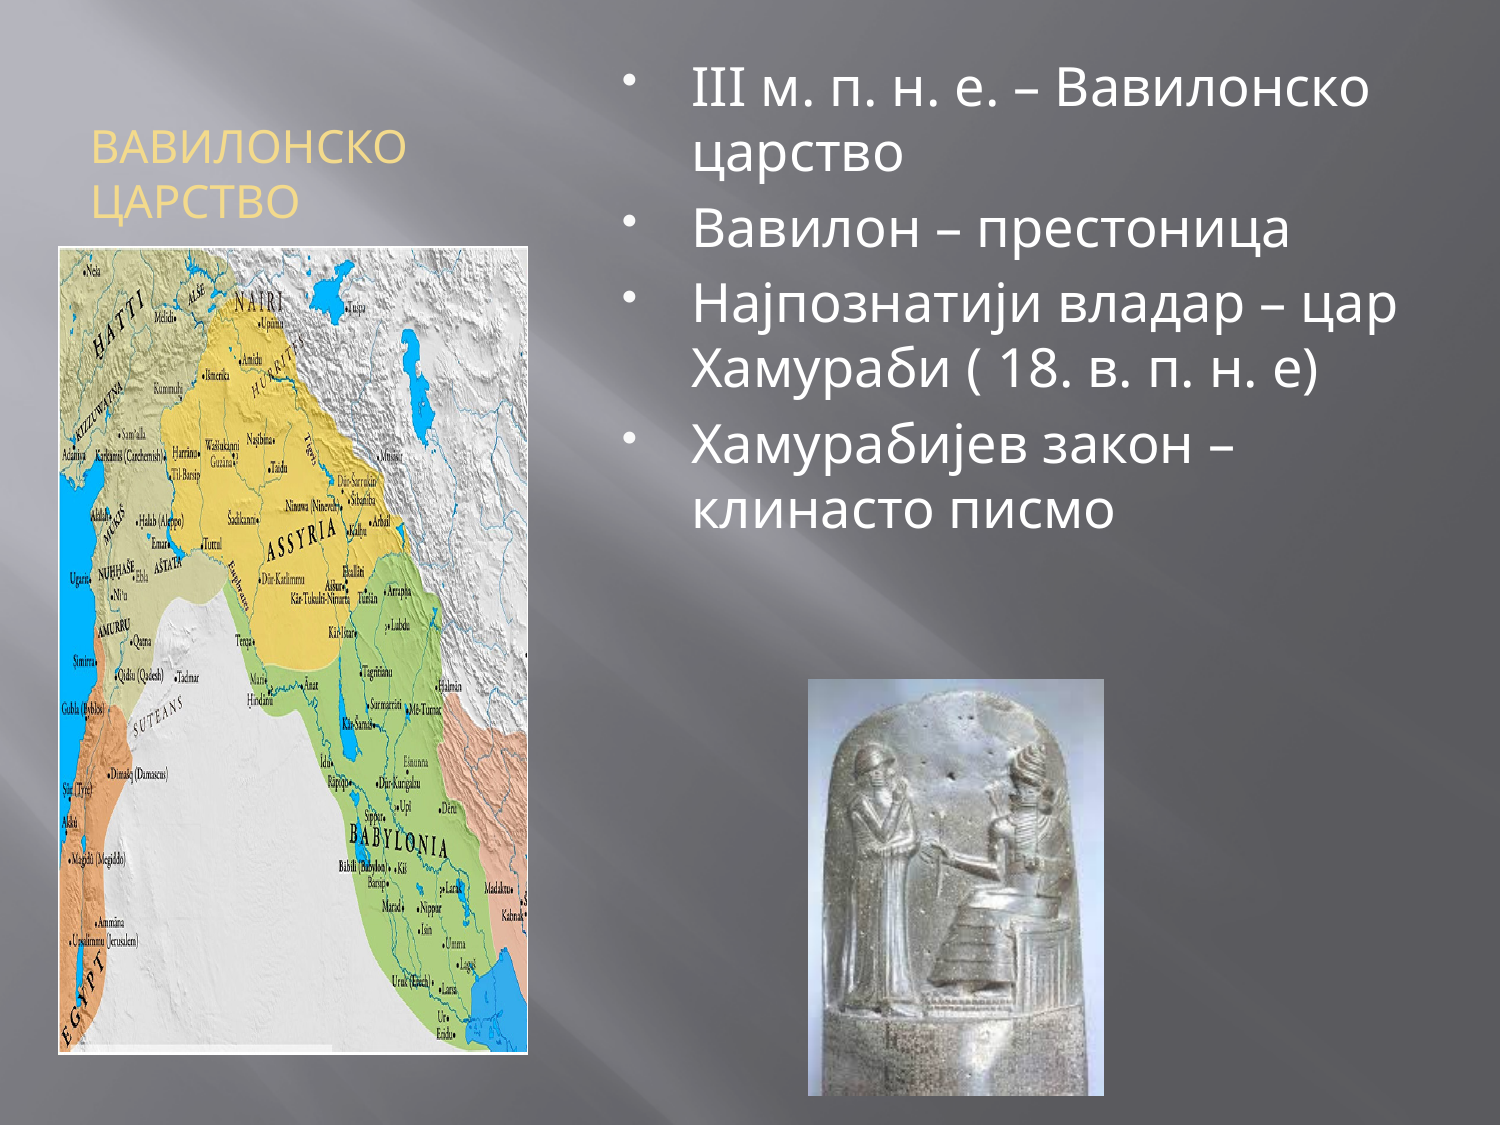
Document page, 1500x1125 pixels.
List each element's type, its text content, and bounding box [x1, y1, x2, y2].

picture [808, 679, 1105, 1096]
list III м. п. н. е. – Вавилонско царство Вавилон – престоница Најпознатији владар – цар Хамураби ( 18. в. п. н. е) Хамурабијев закон – клинасто писмо [586, 44, 1425, 1005]
title ВАВИЛОНСКО ЦАРСТВО [75, 44, 569, 236]
picture [58, 245, 528, 1055]
